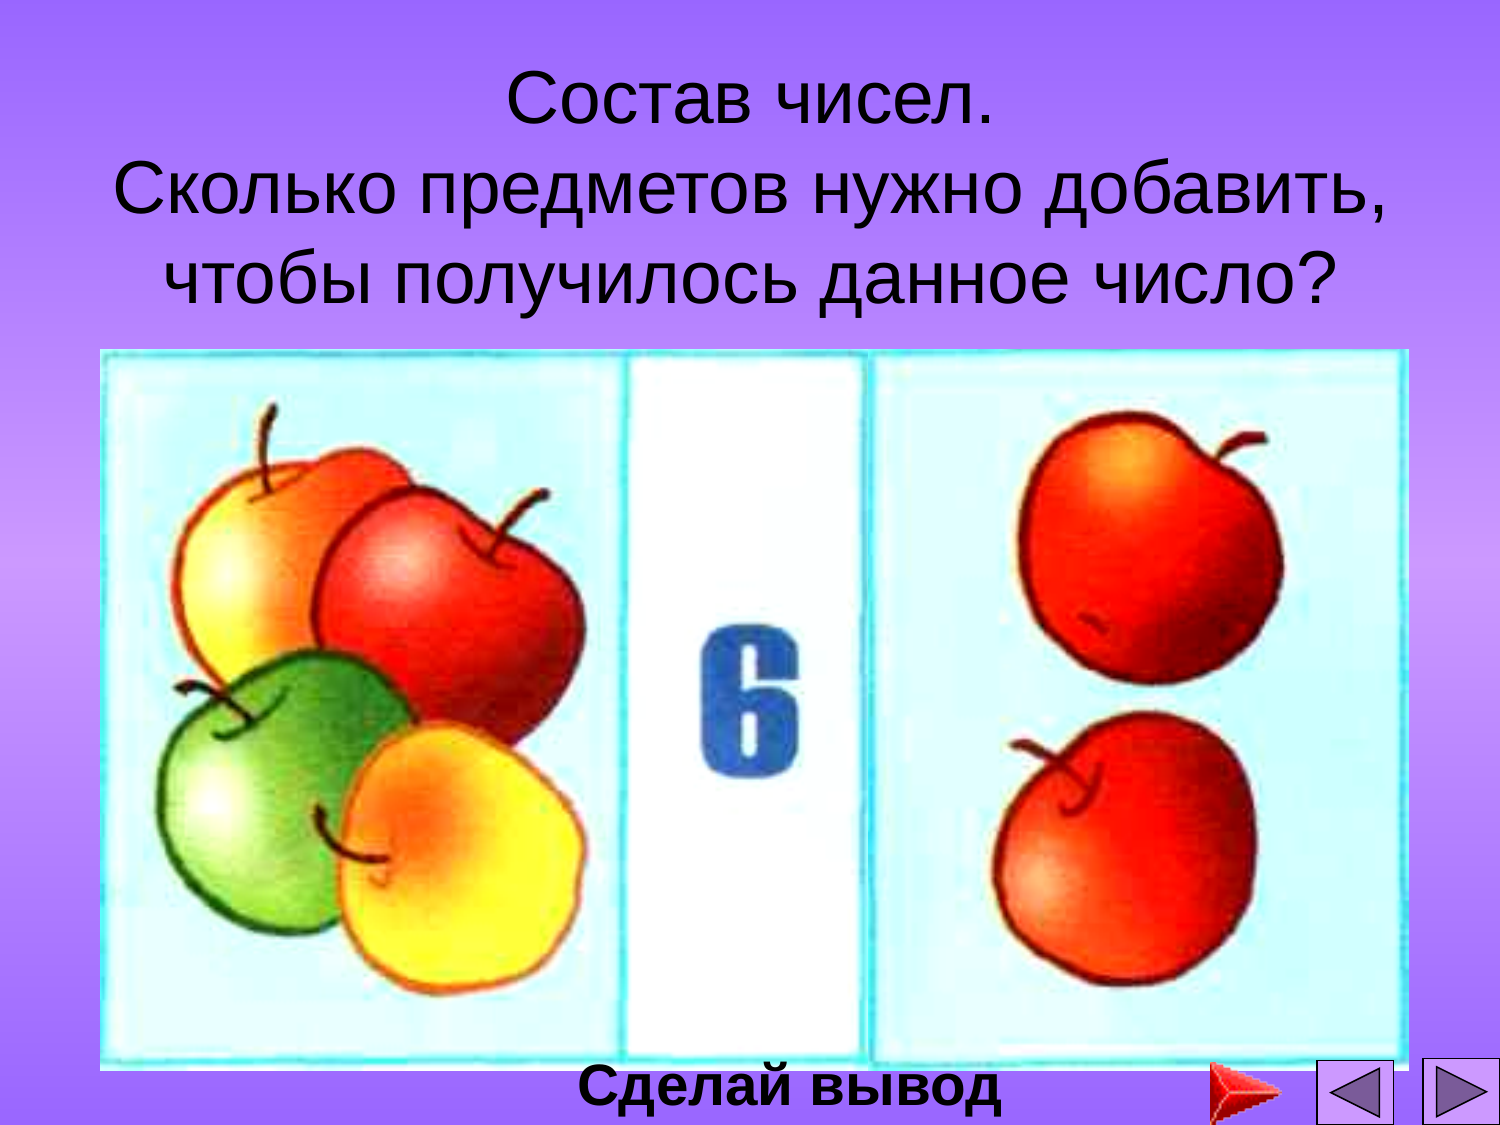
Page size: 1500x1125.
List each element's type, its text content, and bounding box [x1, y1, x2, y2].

text_box [1316, 1080, 1394, 1125]
text_box Сделай вывод [562, 1079, 1018, 1125]
picture [867, 349, 1409, 1125]
text_box [1423, 1058, 1500, 1125]
title Состав чисел. Сколько предметов нужно добавить, чтобы получилось данное число? [76, 42, 1425, 324]
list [100, 349, 866, 1071]
